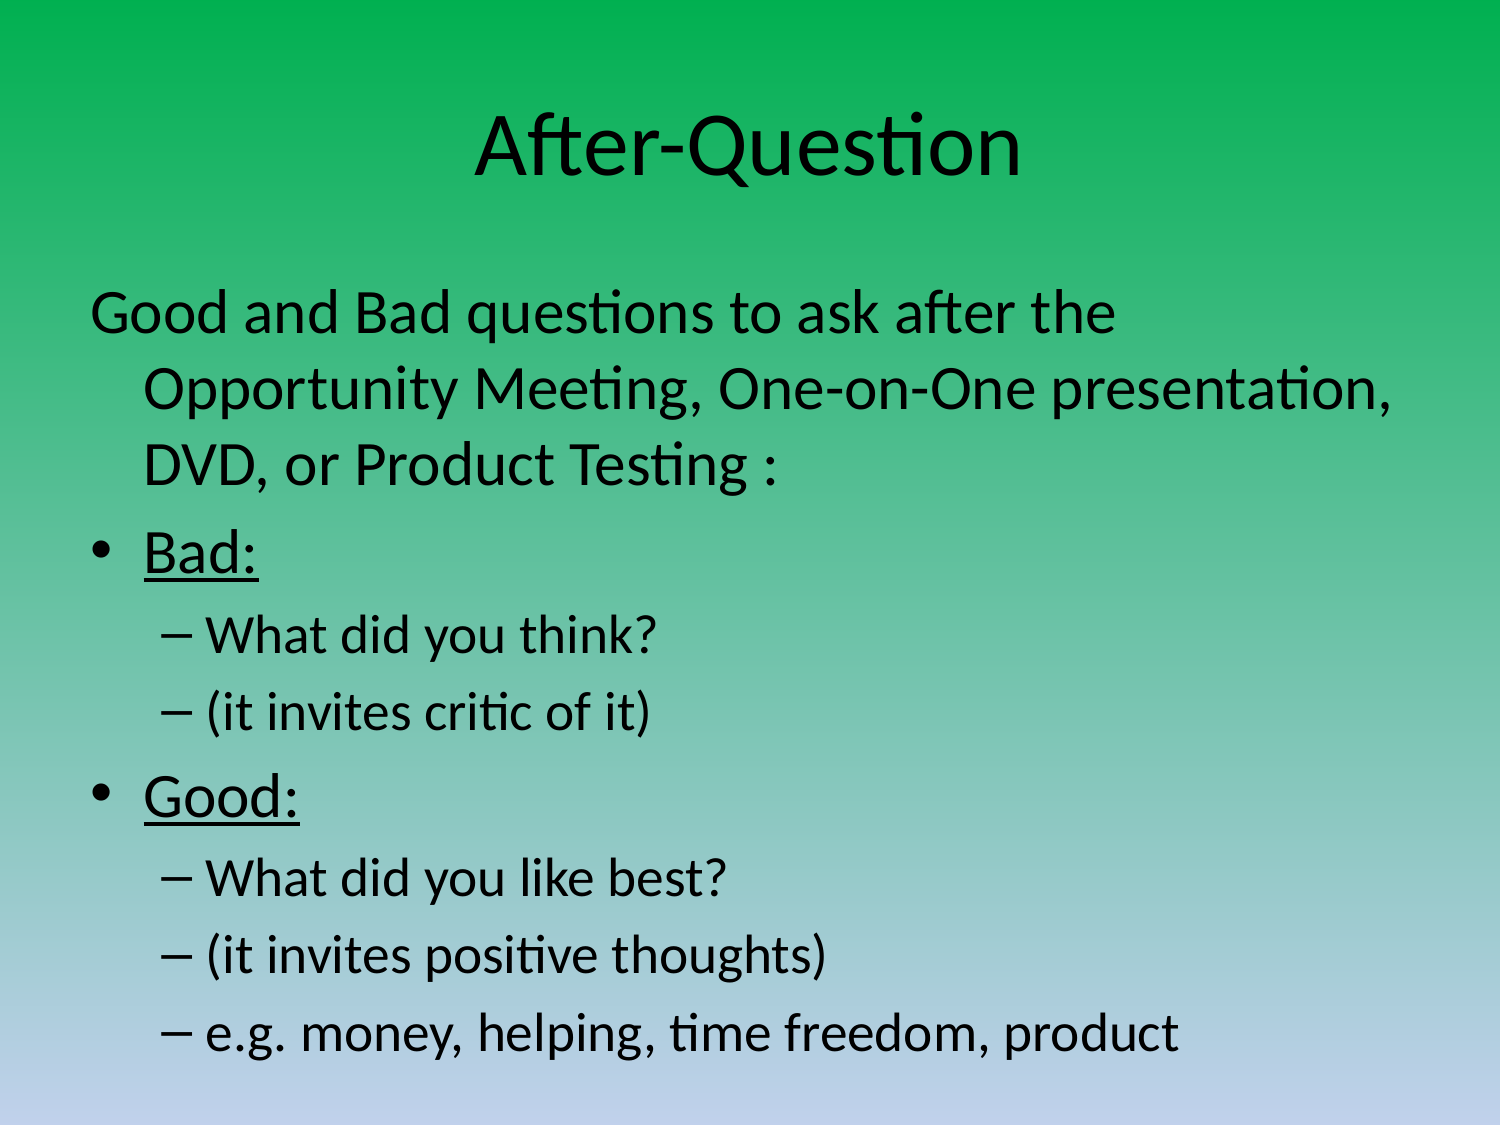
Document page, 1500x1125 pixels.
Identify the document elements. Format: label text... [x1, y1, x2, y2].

list Good and Bad questions to ask after the Opportunity Meeting, One-on-One presentation, DVD, or Product Testing : Bad: What did you think? (it invites critic of it) Good: What did you like best? (it invites positive thoughts) e.g. money, helping, time freedom, product [75, 262, 1436, 1071]
title After-Question [75, 45, 1425, 233]
